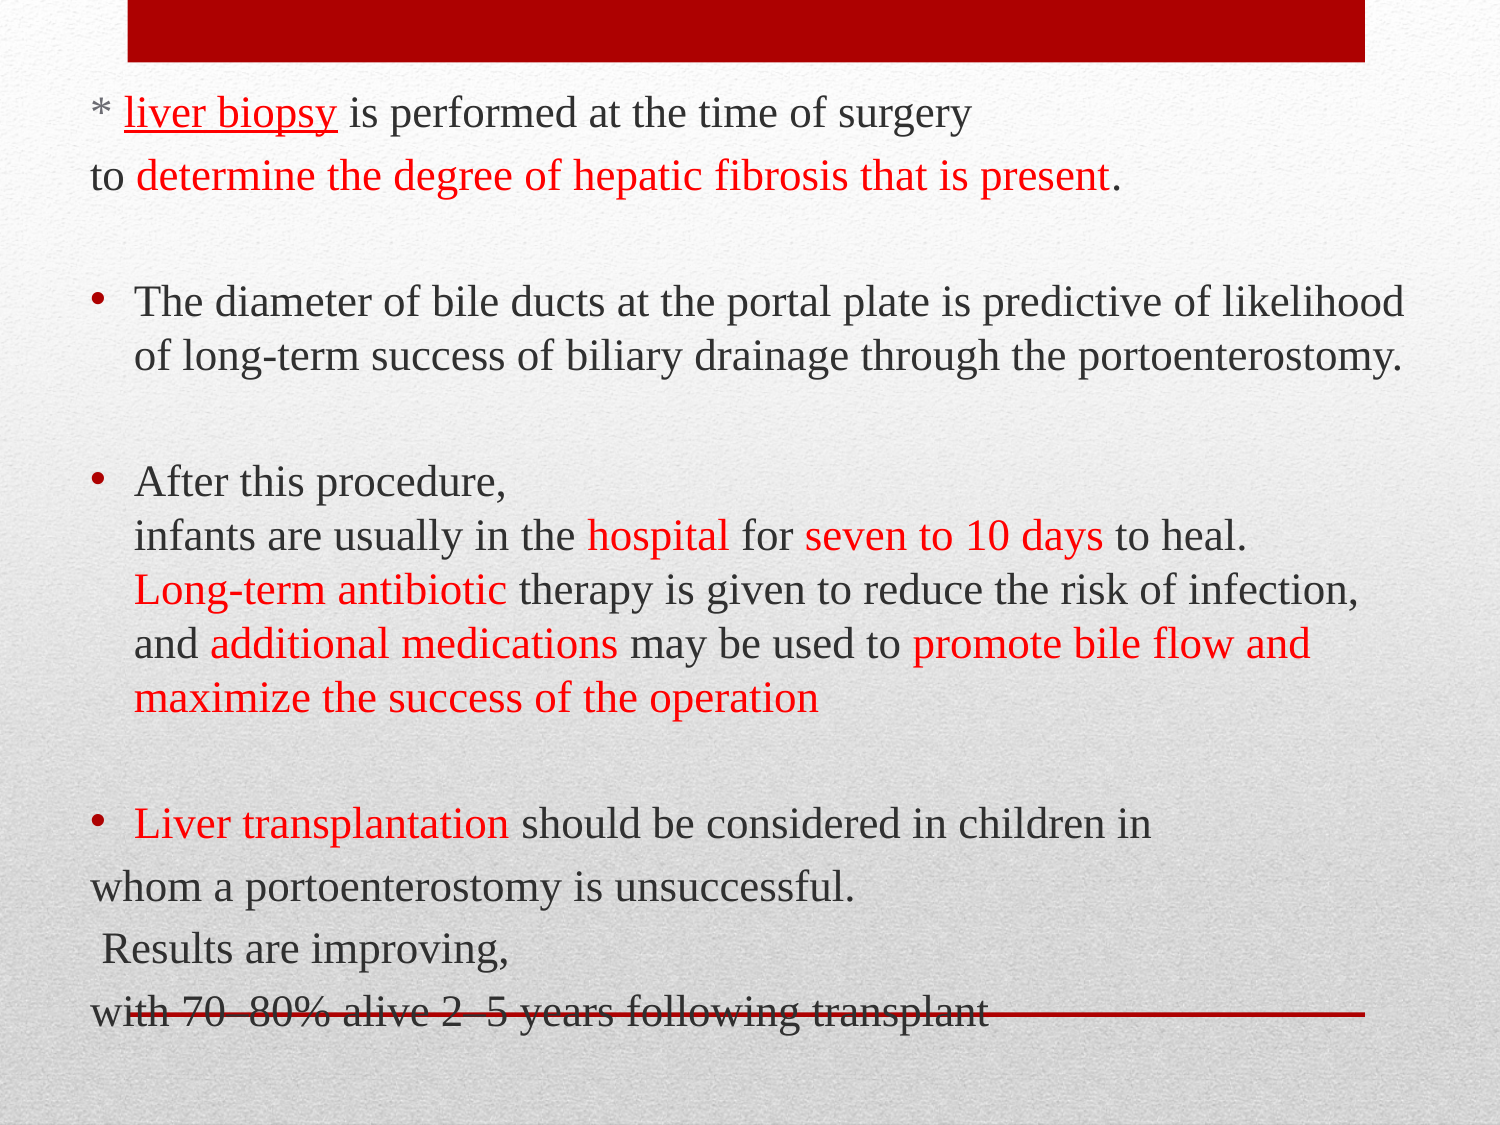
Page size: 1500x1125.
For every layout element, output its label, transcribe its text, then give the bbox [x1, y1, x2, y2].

list * liver biopsy is performed at the time of surgery to determine the degree of hepatic fibrosis that is present. The diameter of bile ducts at the portal plate is predictive of likelihood of long-term success of biliary drainage through the portoenterostomy. After this procedure, infants are usually in the hospital for seven to 10 days to heal. Long-term antibiotic therapy is given to reduce the risk of infection, and additional medications may be used to promote bile flow and maximize the success of the operation Liver transplantation should be considered in children in whom a portoenterostomy is unsuccessful. Results are improving, with 70–80% alive 2–5 years following transplant [75, 75, 1450, 1050]
